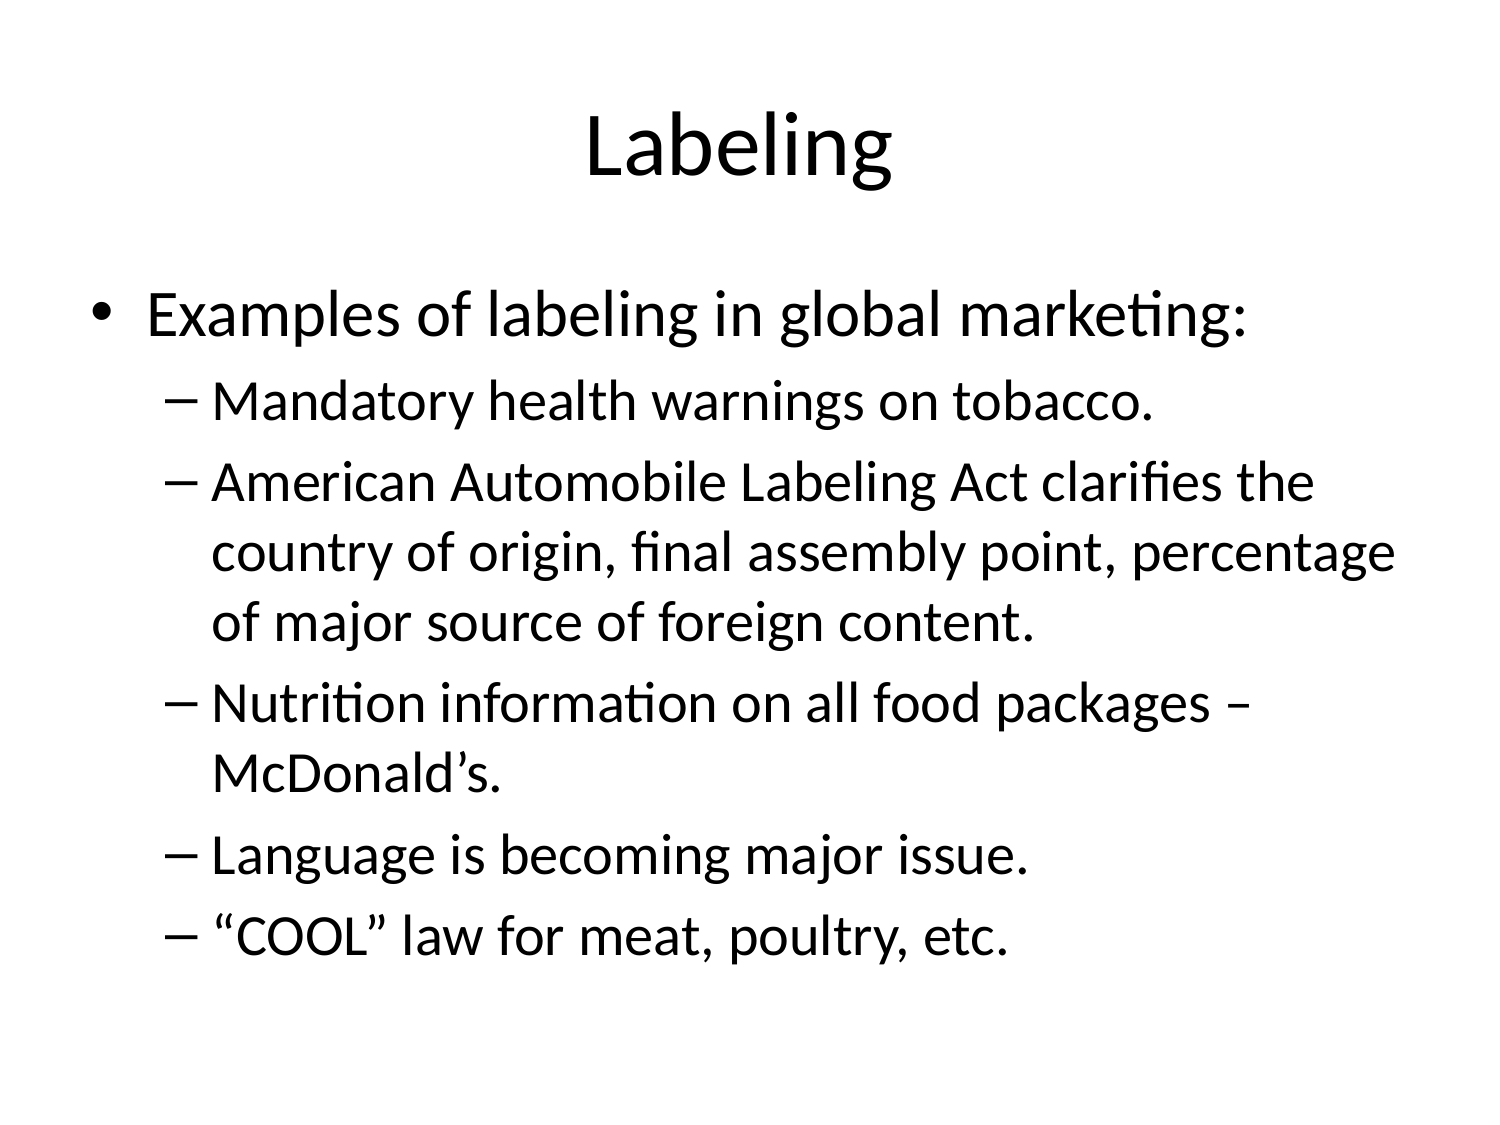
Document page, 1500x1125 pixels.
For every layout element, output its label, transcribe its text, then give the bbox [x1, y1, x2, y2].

title Labeling [75, 45, 1425, 233]
list Examples of labeling in global marketing: Mandatory health warnings on tobacco. American Automobile Labeling Act clarifies the country of origin, final assembly point, percentage of major source of foreign content. Nutrition information on all food packages – McDonald’s. Language is becoming major issue. “COOL” law for meat, poultry, etc. [75, 262, 1425, 1005]
